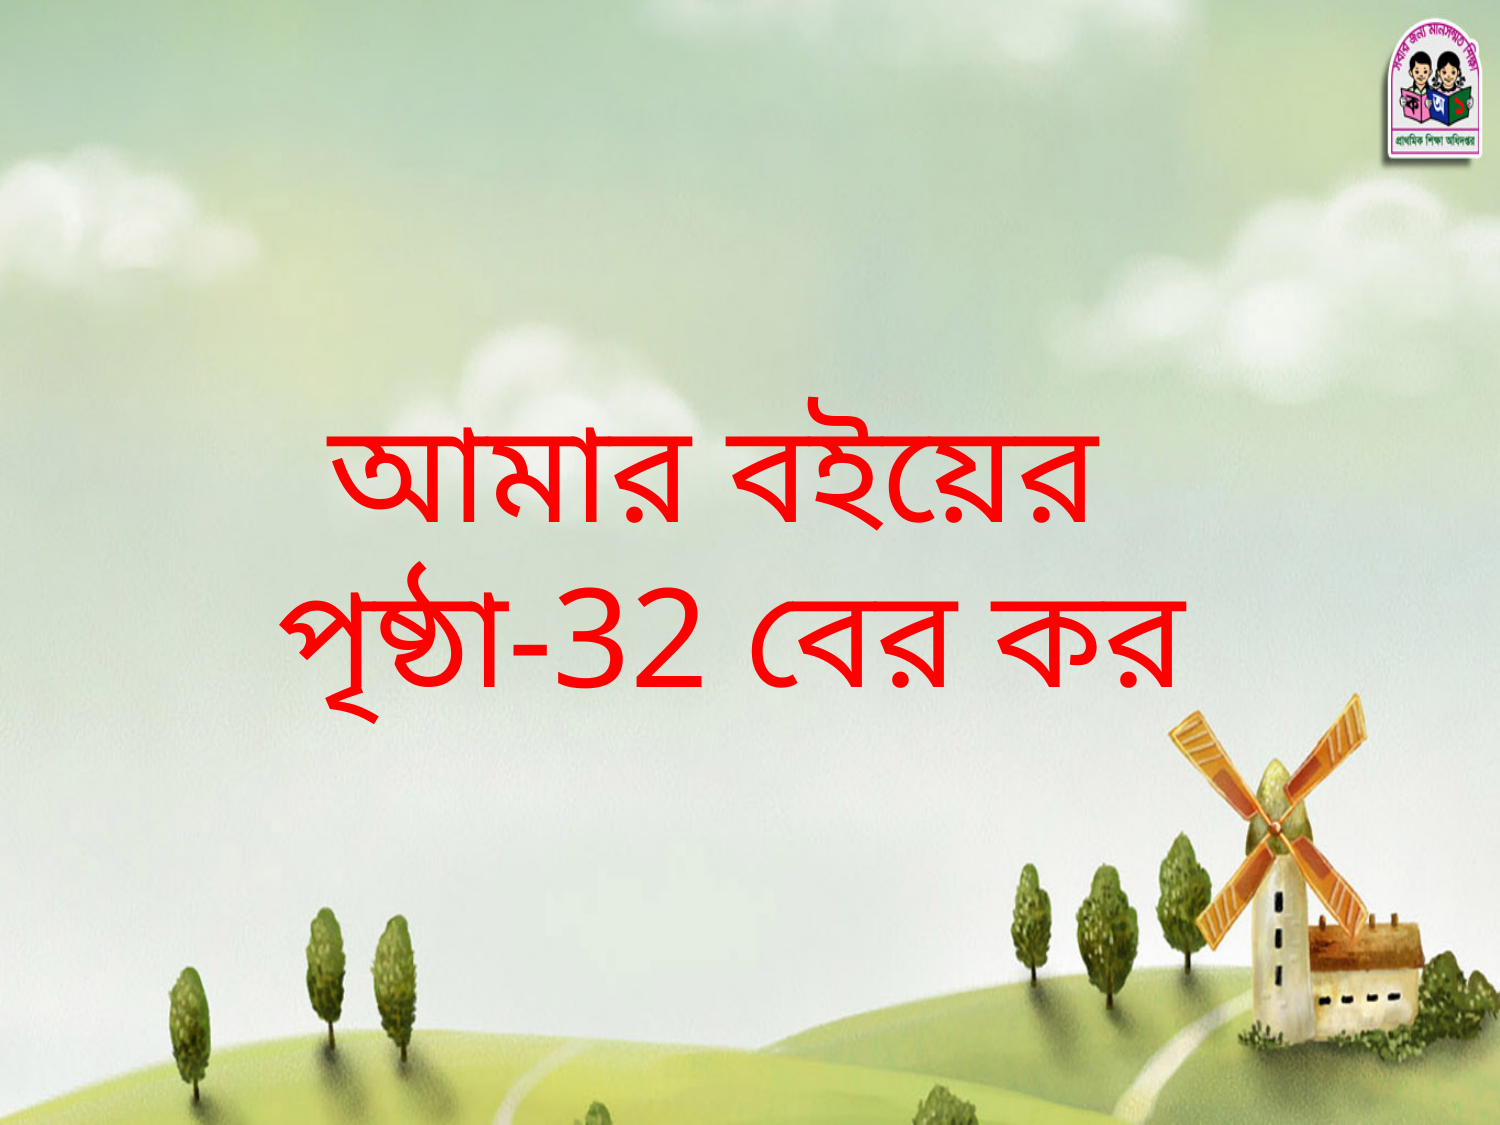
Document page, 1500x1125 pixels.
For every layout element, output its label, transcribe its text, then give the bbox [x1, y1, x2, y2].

text_box আমার বইয়ের পৃষ্ঠা-32 বের কর [112, 374, 1350, 725]
picture [0, 0, 1500, 1125]
